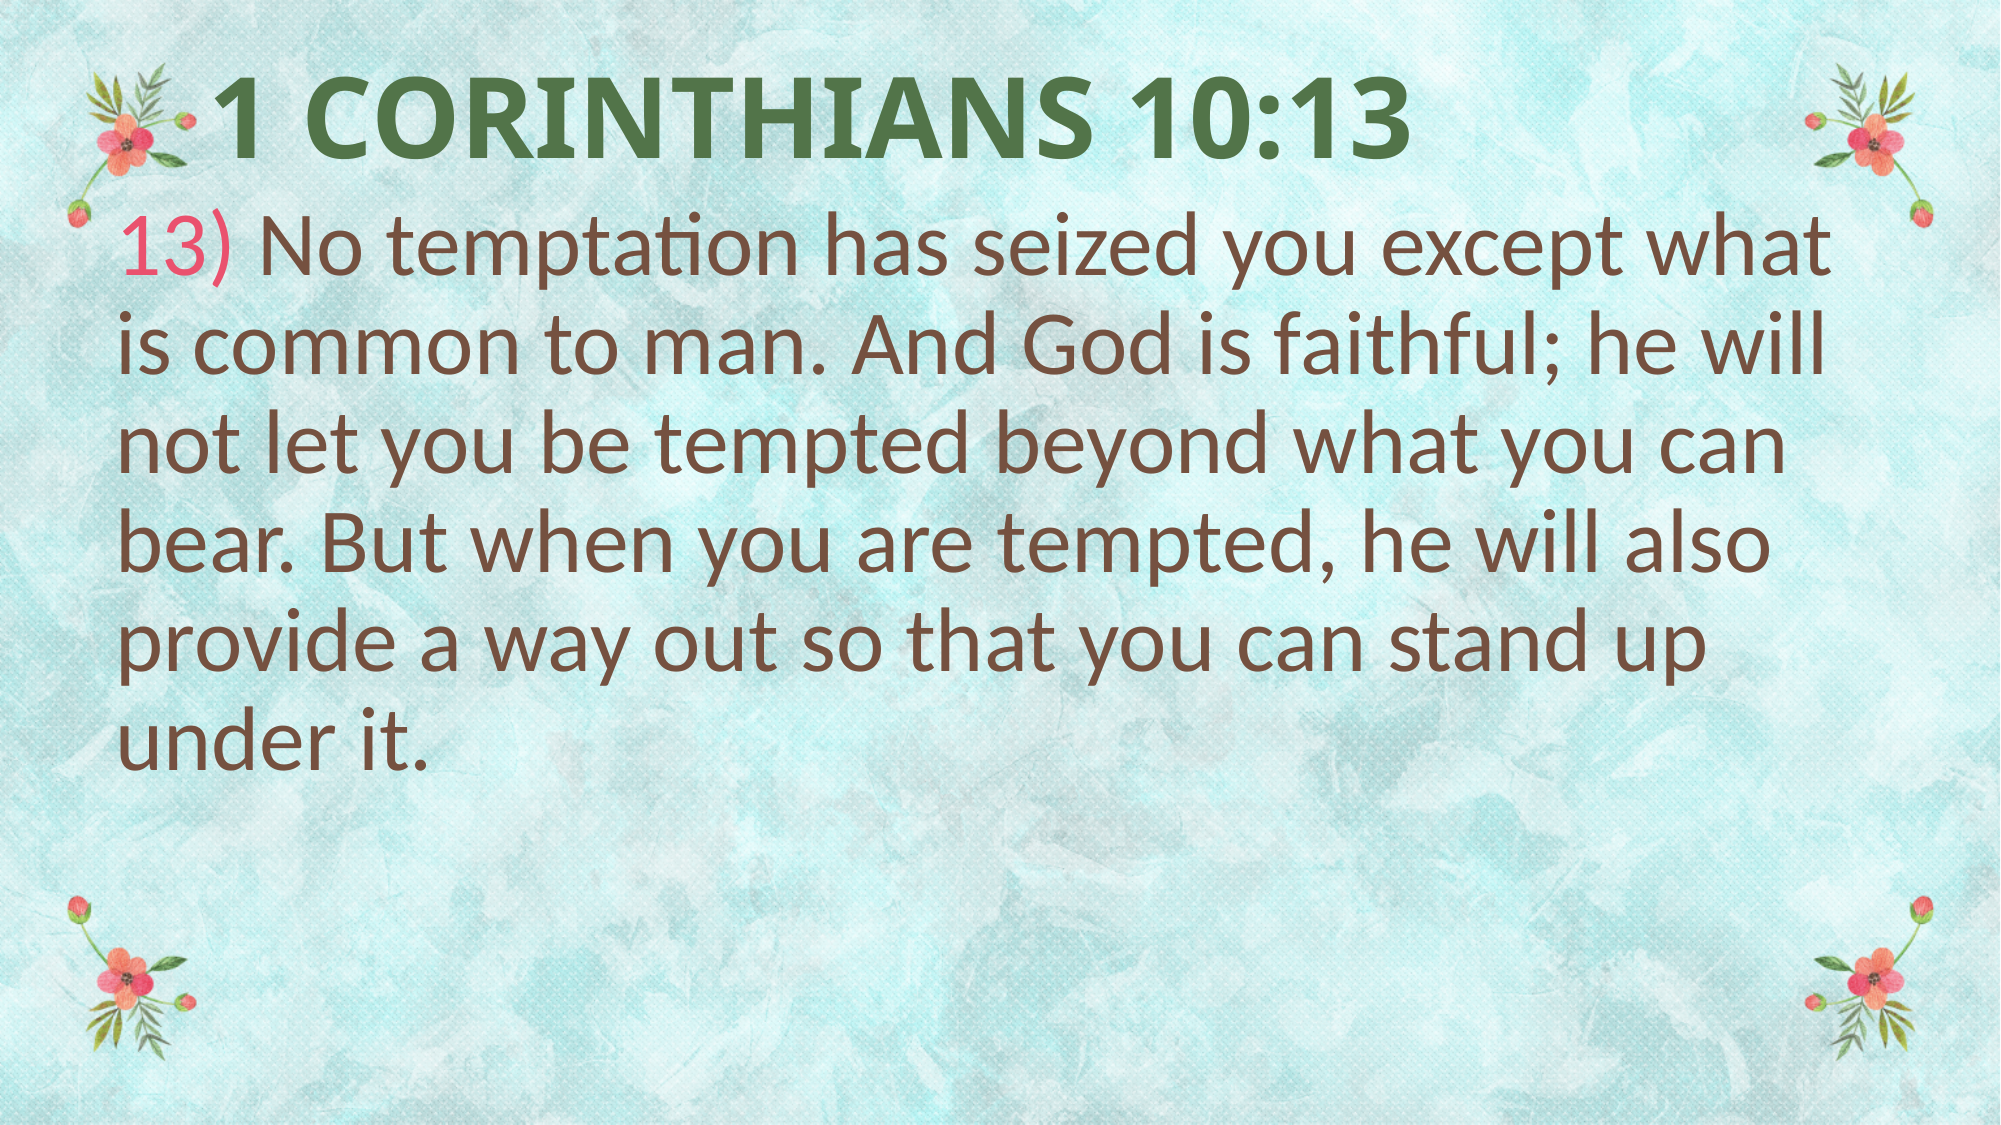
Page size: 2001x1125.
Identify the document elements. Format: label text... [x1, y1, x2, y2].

picture [0, 0, 2001, 1125]
list 13) No temptation has seized you except what is common to man. And God is faithful; he will not let you be tempted beyond what you can bear. But when you are tempted, he will also provide a way out so that you can stand up under it. [100, 188, 1902, 992]
title 1 CORINTHIANS 10:13 [193, 55, 1828, 188]
